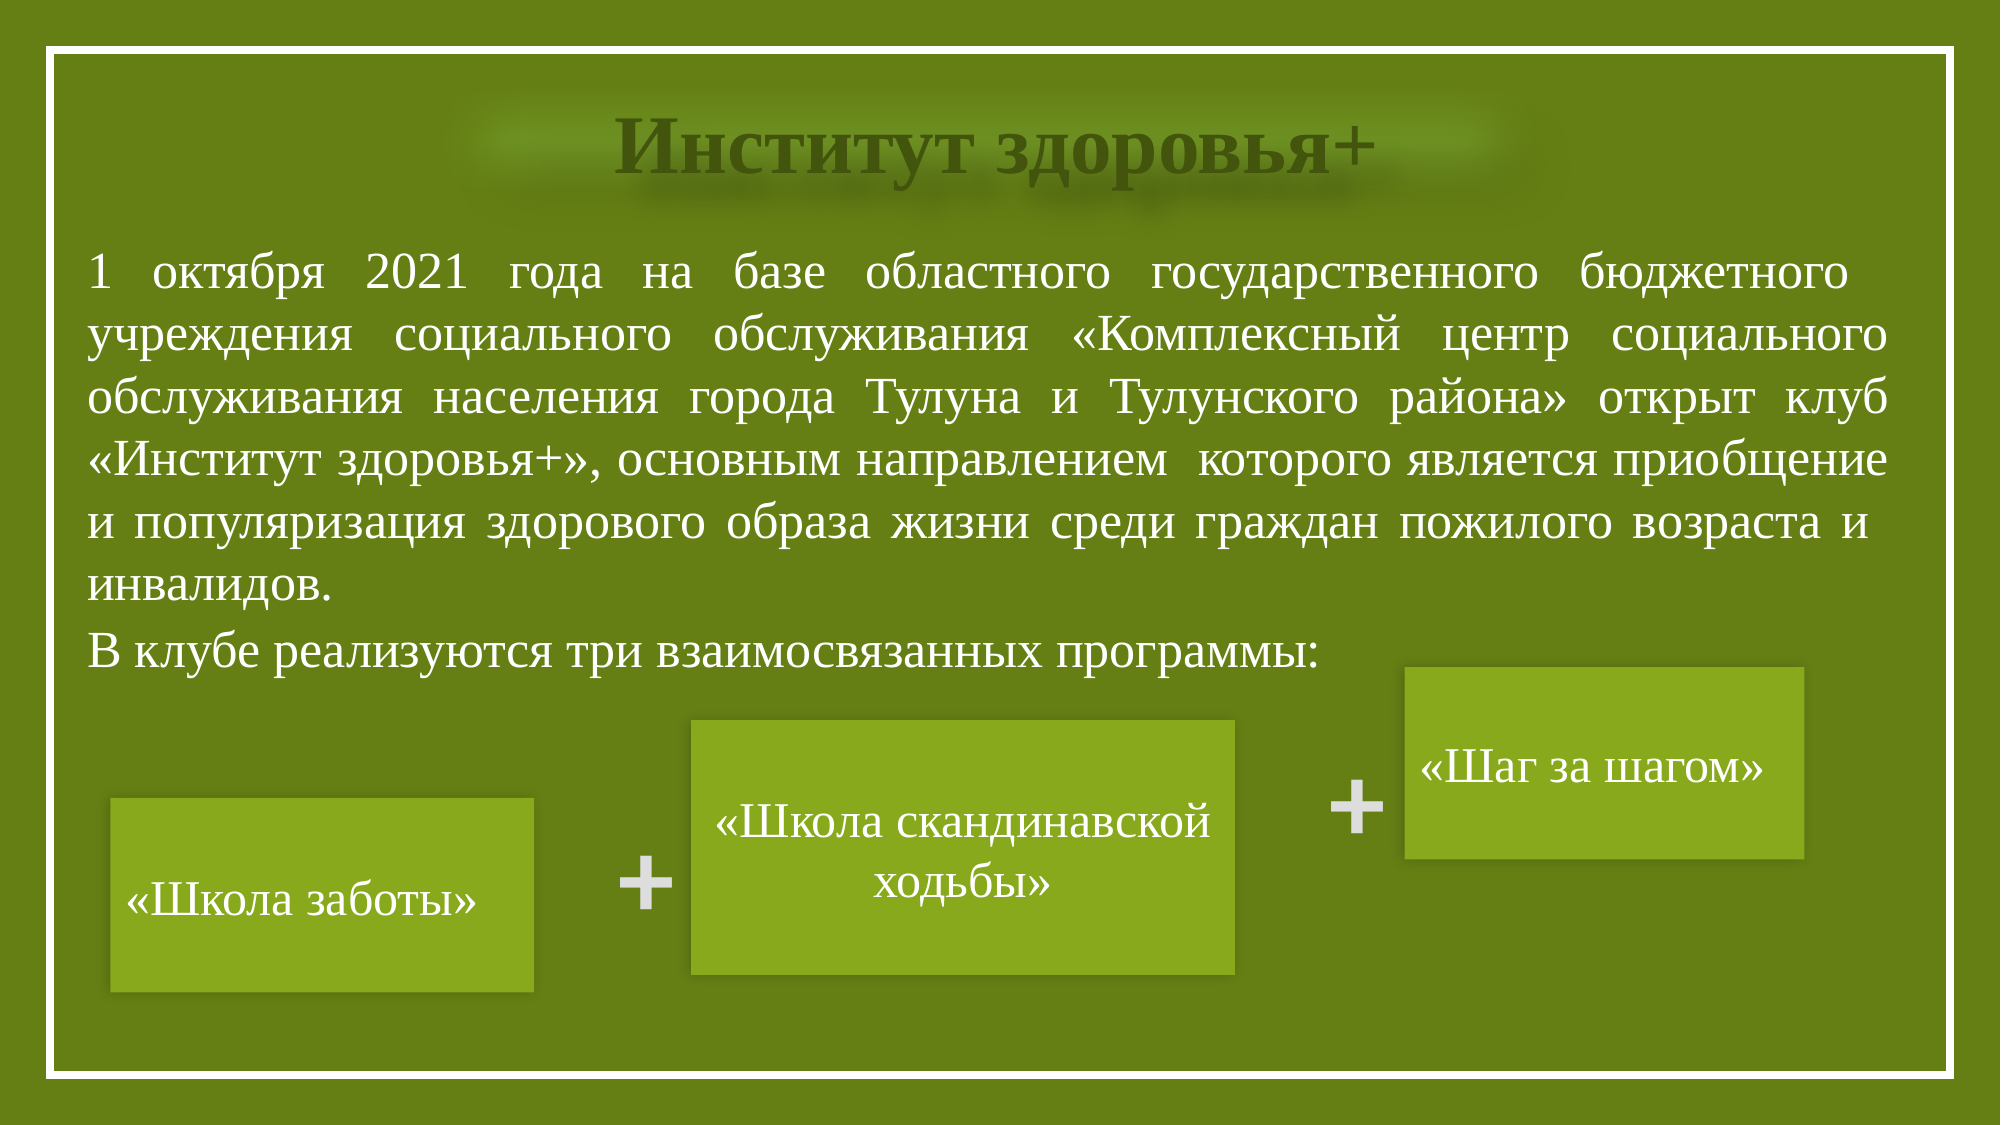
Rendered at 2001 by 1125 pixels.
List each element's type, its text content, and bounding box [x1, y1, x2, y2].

text_box «Школа скандинавской ходьбы» [691, 720, 1235, 975]
text_box + [1314, 722, 1401, 873]
text_box «Школа заботы» [110, 797, 535, 993]
text_box «Шаг за шагом» [1404, 667, 1805, 860]
text_box + [603, 798, 691, 949]
text_box 1 октября 2021 года на базе областного государственного бюджетного учреждения социального обслуживания «Комплексный центр социального обслуживания населения города Тулуна и Тулунского района» открыт клуб «Институт здоровья+», основным направлением которого является приобщение и популяризация здорового образа жизни среди граждан пожилого возраста и инвалидов. В клубе реализуются три взаимосвязанных программы: [72, 228, 1905, 686]
